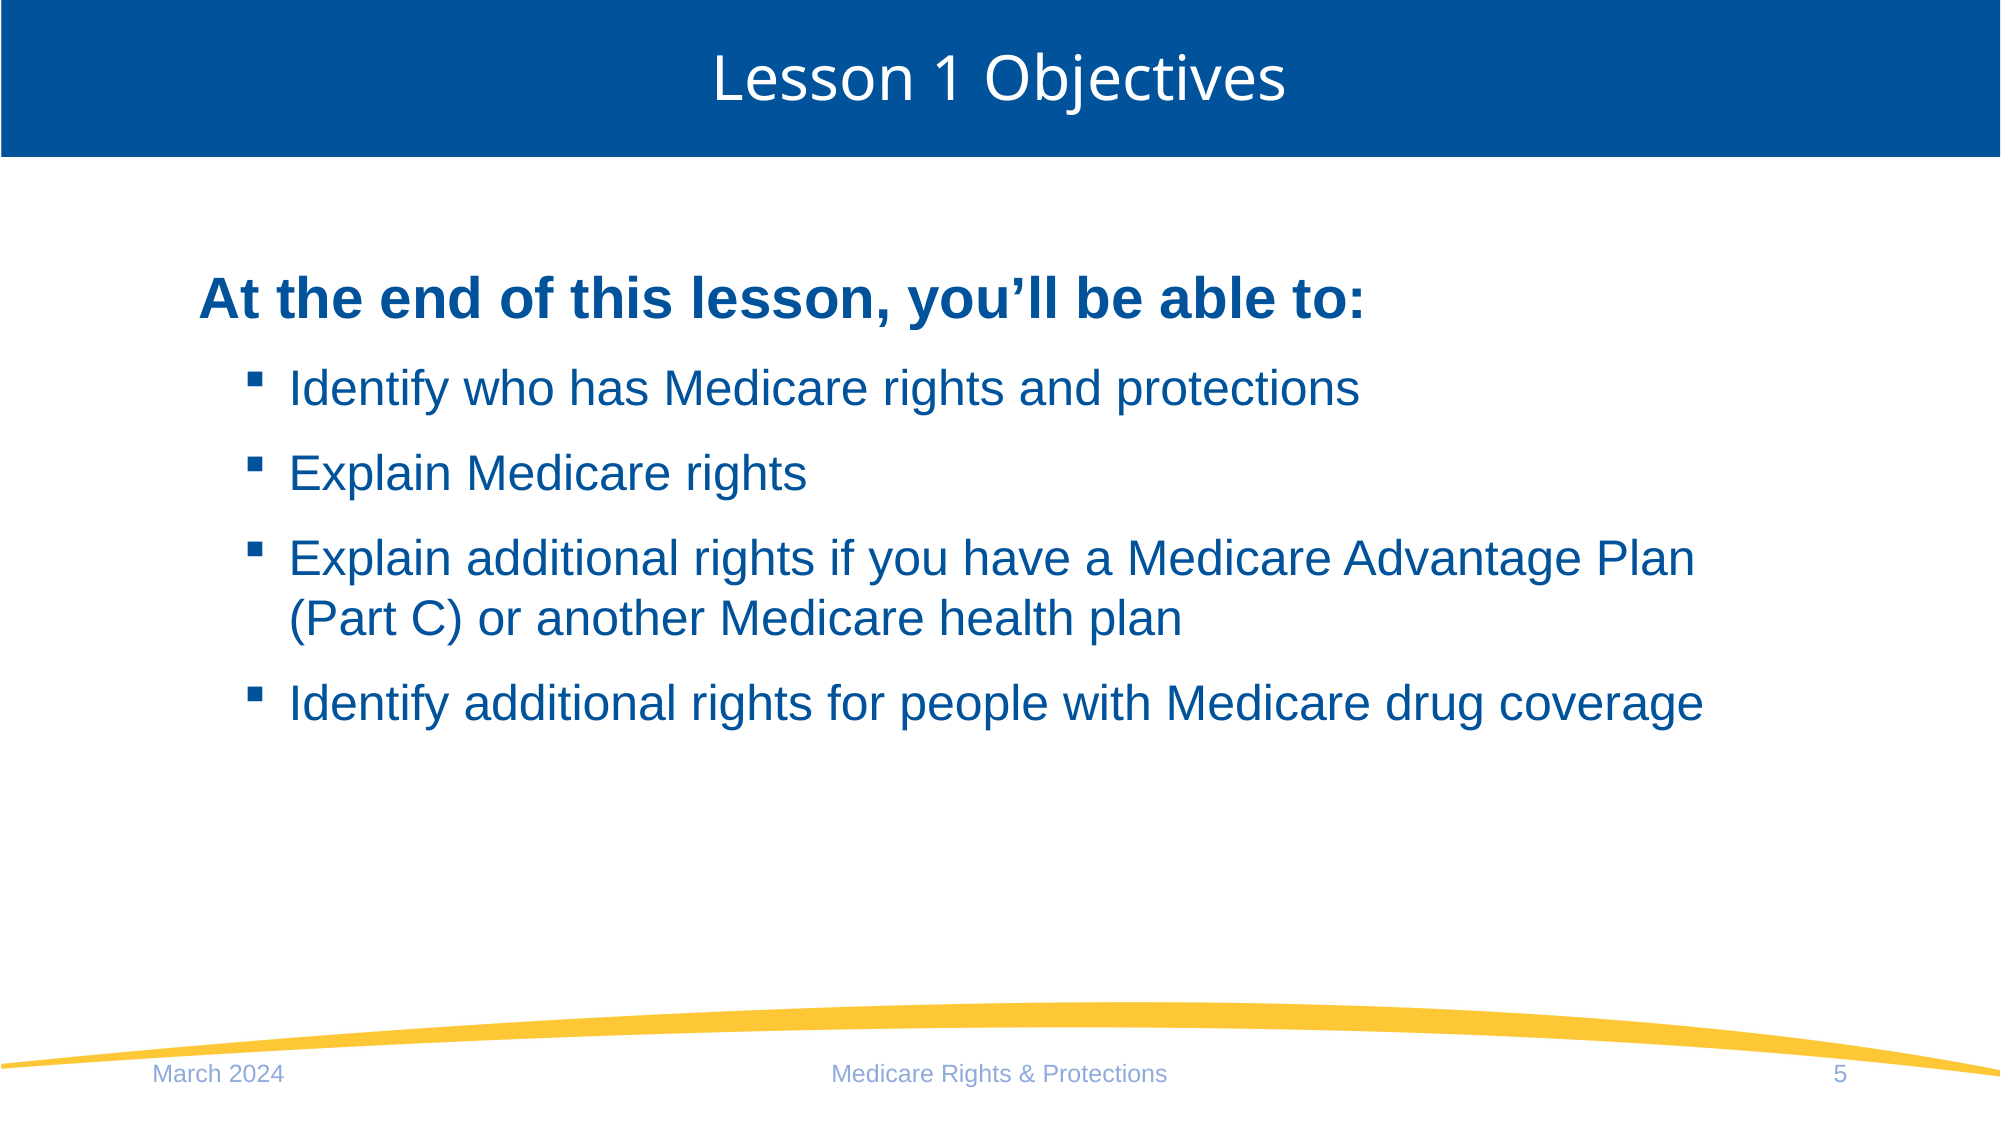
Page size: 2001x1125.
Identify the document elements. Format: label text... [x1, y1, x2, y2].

slide_number 5 [1412, 1042, 1863, 1103]
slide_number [137, 1042, 588, 1103]
list At the end of this lesson, you’ll be able to: Identify who has Medicare rights and protections Explain Medicare rights Explain additional rights if you have a Medicare Advantage Plan (Part C) or another Medicare health plan Identify additional rights for people with Medicare drug coverage [183, 252, 1833, 974]
title Lesson 1 Objectives [0, 5, 2000, 155]
footer Medicare Rights & Protections [662, 1042, 1338, 1103]
picture [0, 0, 2001, 1125]
